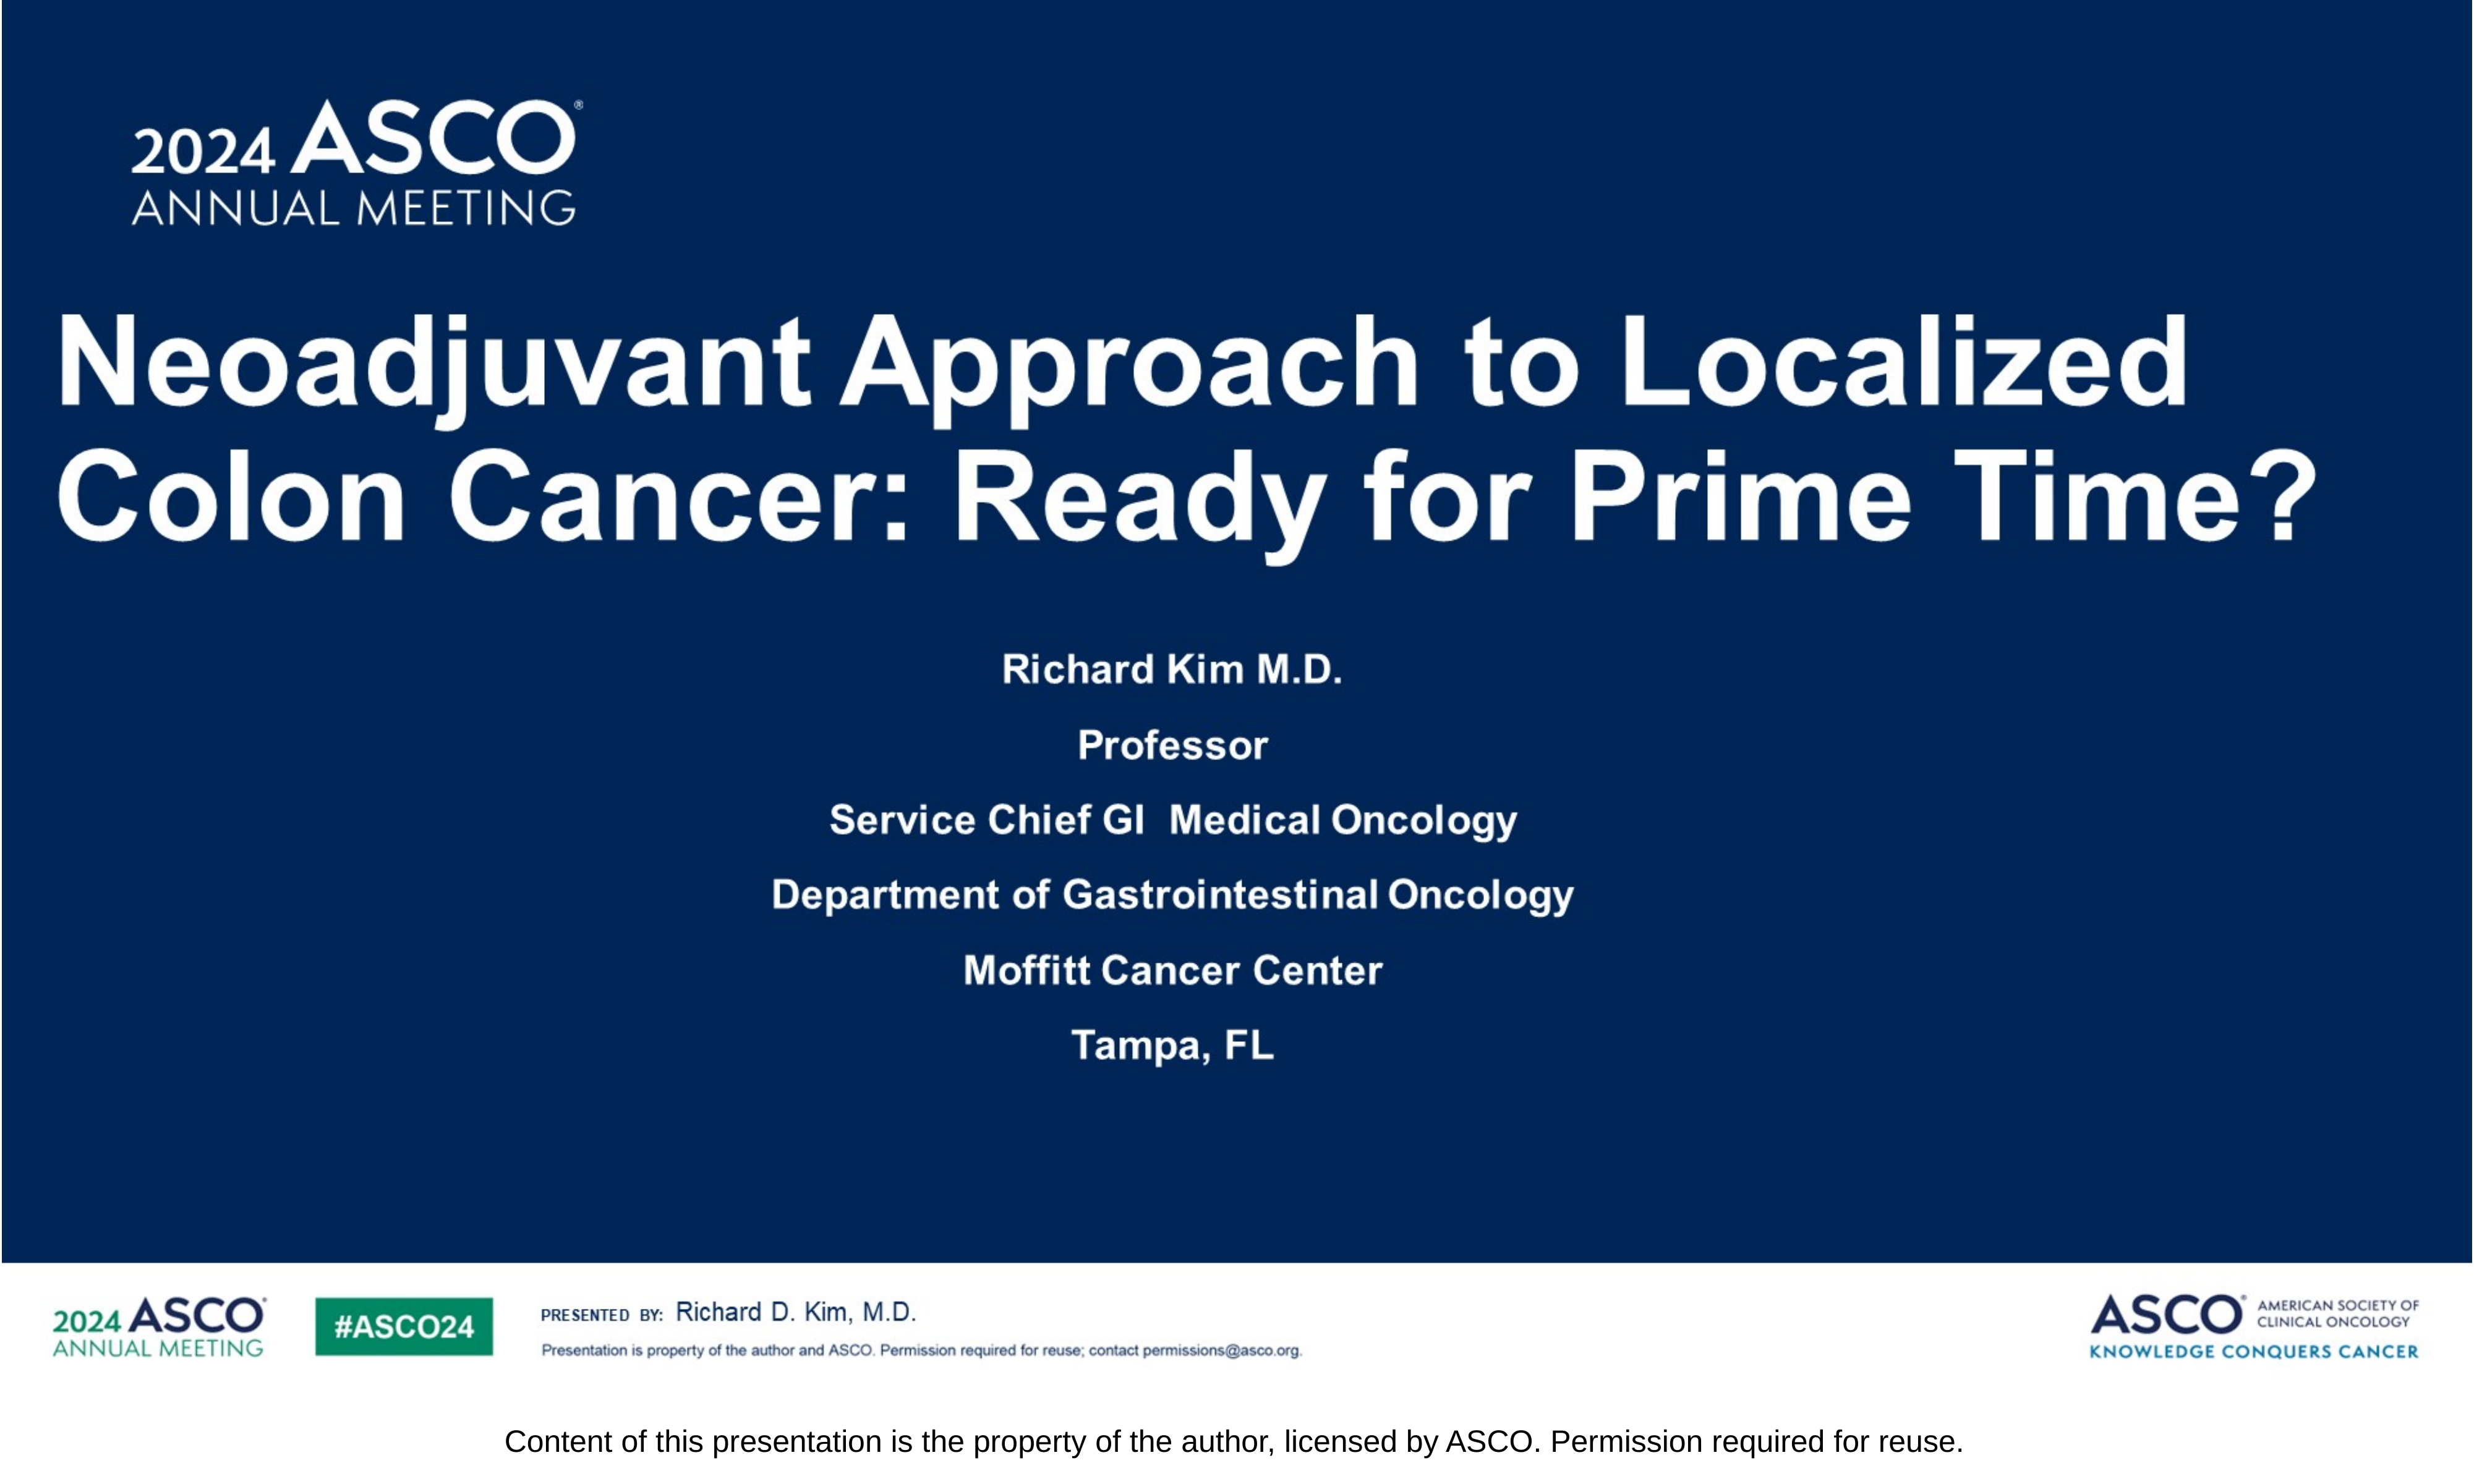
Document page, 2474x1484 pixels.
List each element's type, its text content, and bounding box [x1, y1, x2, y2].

picture [2, 0, 2472, 1389]
text_box Content of this presentation is the property of the author, licensed by ASCO. Permission required for reuse. [0, 1399, 2474, 1477]
